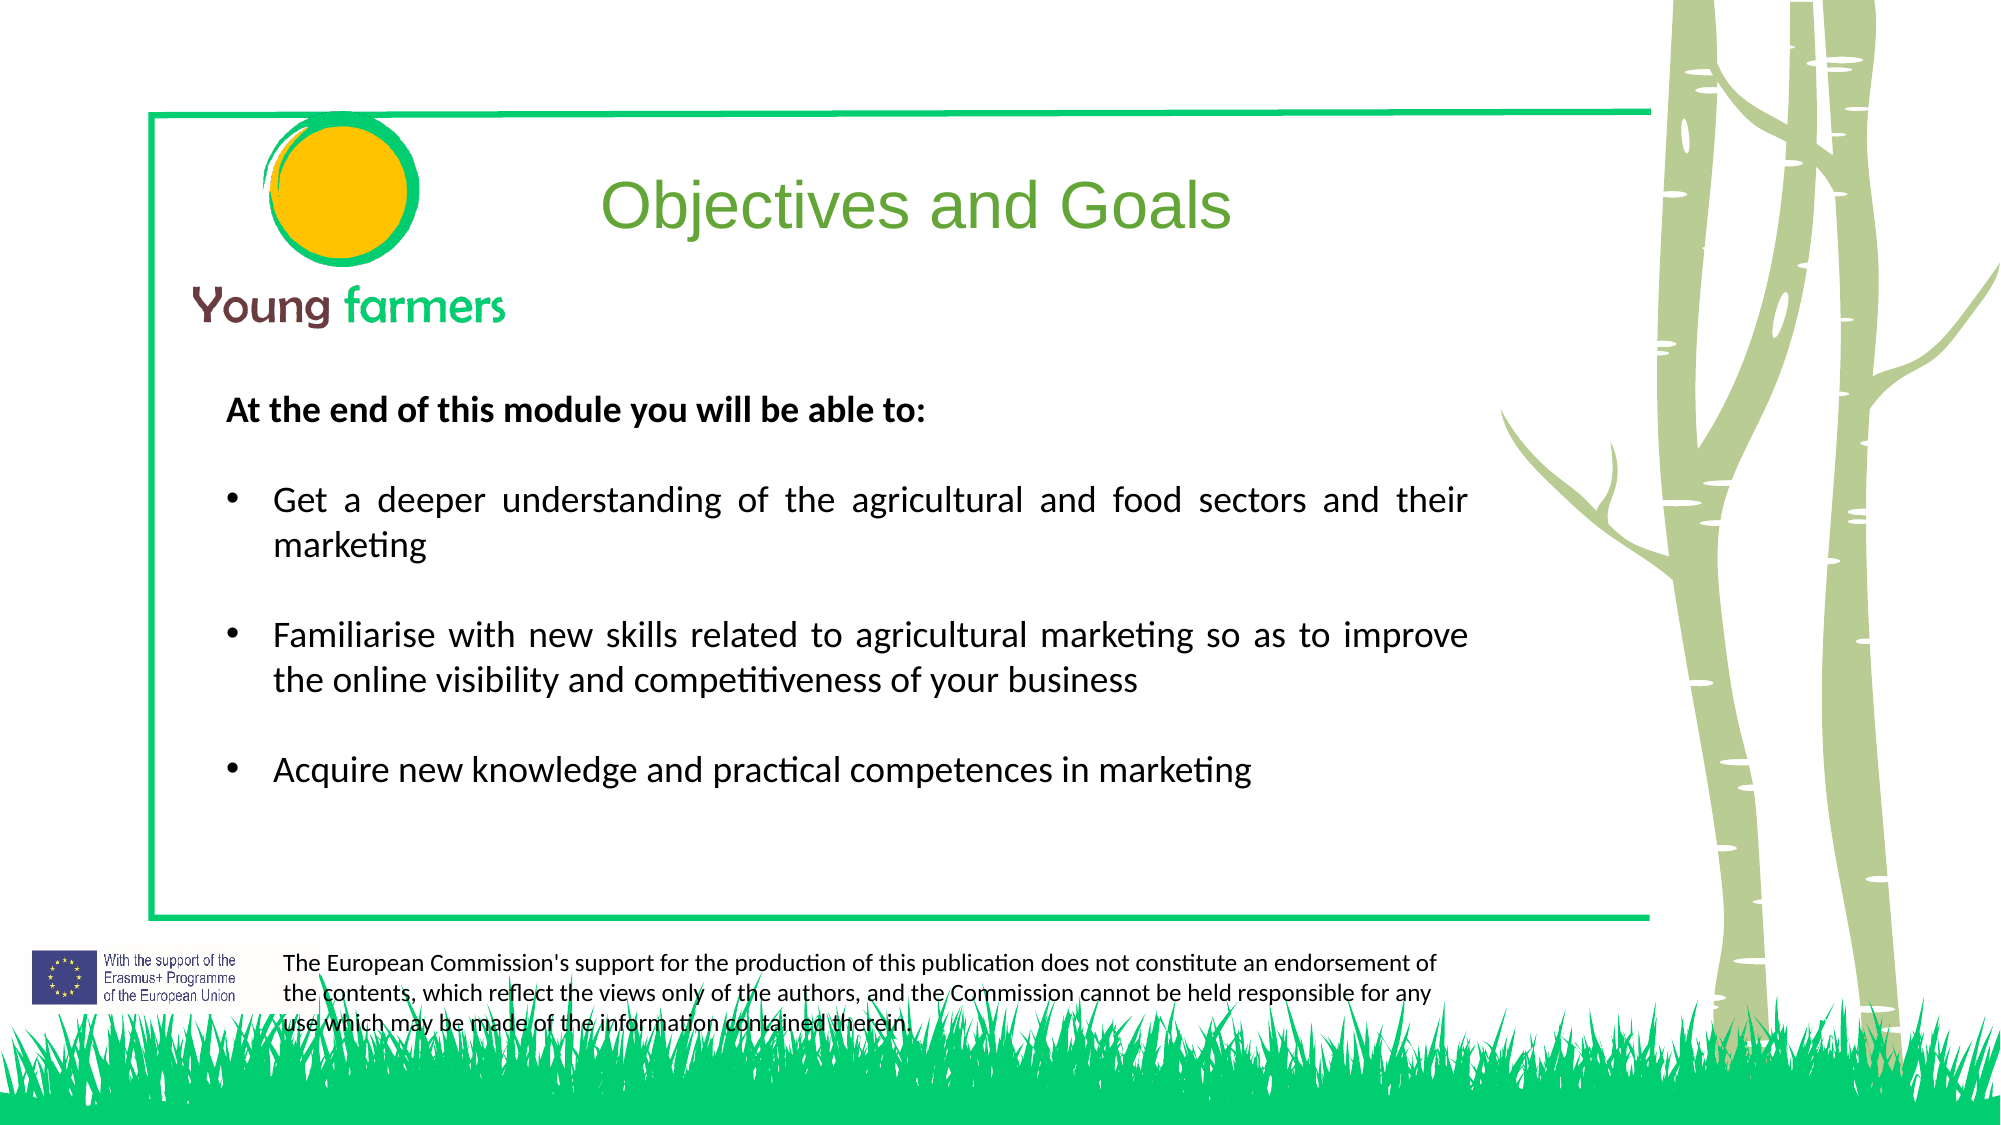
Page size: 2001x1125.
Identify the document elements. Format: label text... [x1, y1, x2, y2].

picture [187, 111, 511, 329]
text_box At the end of this module you will be able to: Get a deeper understanding of the agricultural and food sectors and their marketing Familiarise with new skills related to agricultural marketing so as to improve the online visibility and competitiveness of your business Acquire new knowledge and practical competences in marketing [211, 377, 1485, 843]
text_box Objectives and Goals [585, 154, 1678, 250]
text_box The European Commission's support for the production of this publication does not constitute an endorsement of the contents, which reflect the views only of the authors, and the Commission cannot be held responsible for any use which may be made of the information contained therein. [268, 939, 1474, 1044]
text_box [1500, 0, 2000, 1072]
text_box [1877, 1051, 1884, 1079]
picture [21, 939, 319, 1014]
text_box [1881, 1030, 1904, 1079]
text_box [150, 110, 1651, 919]
